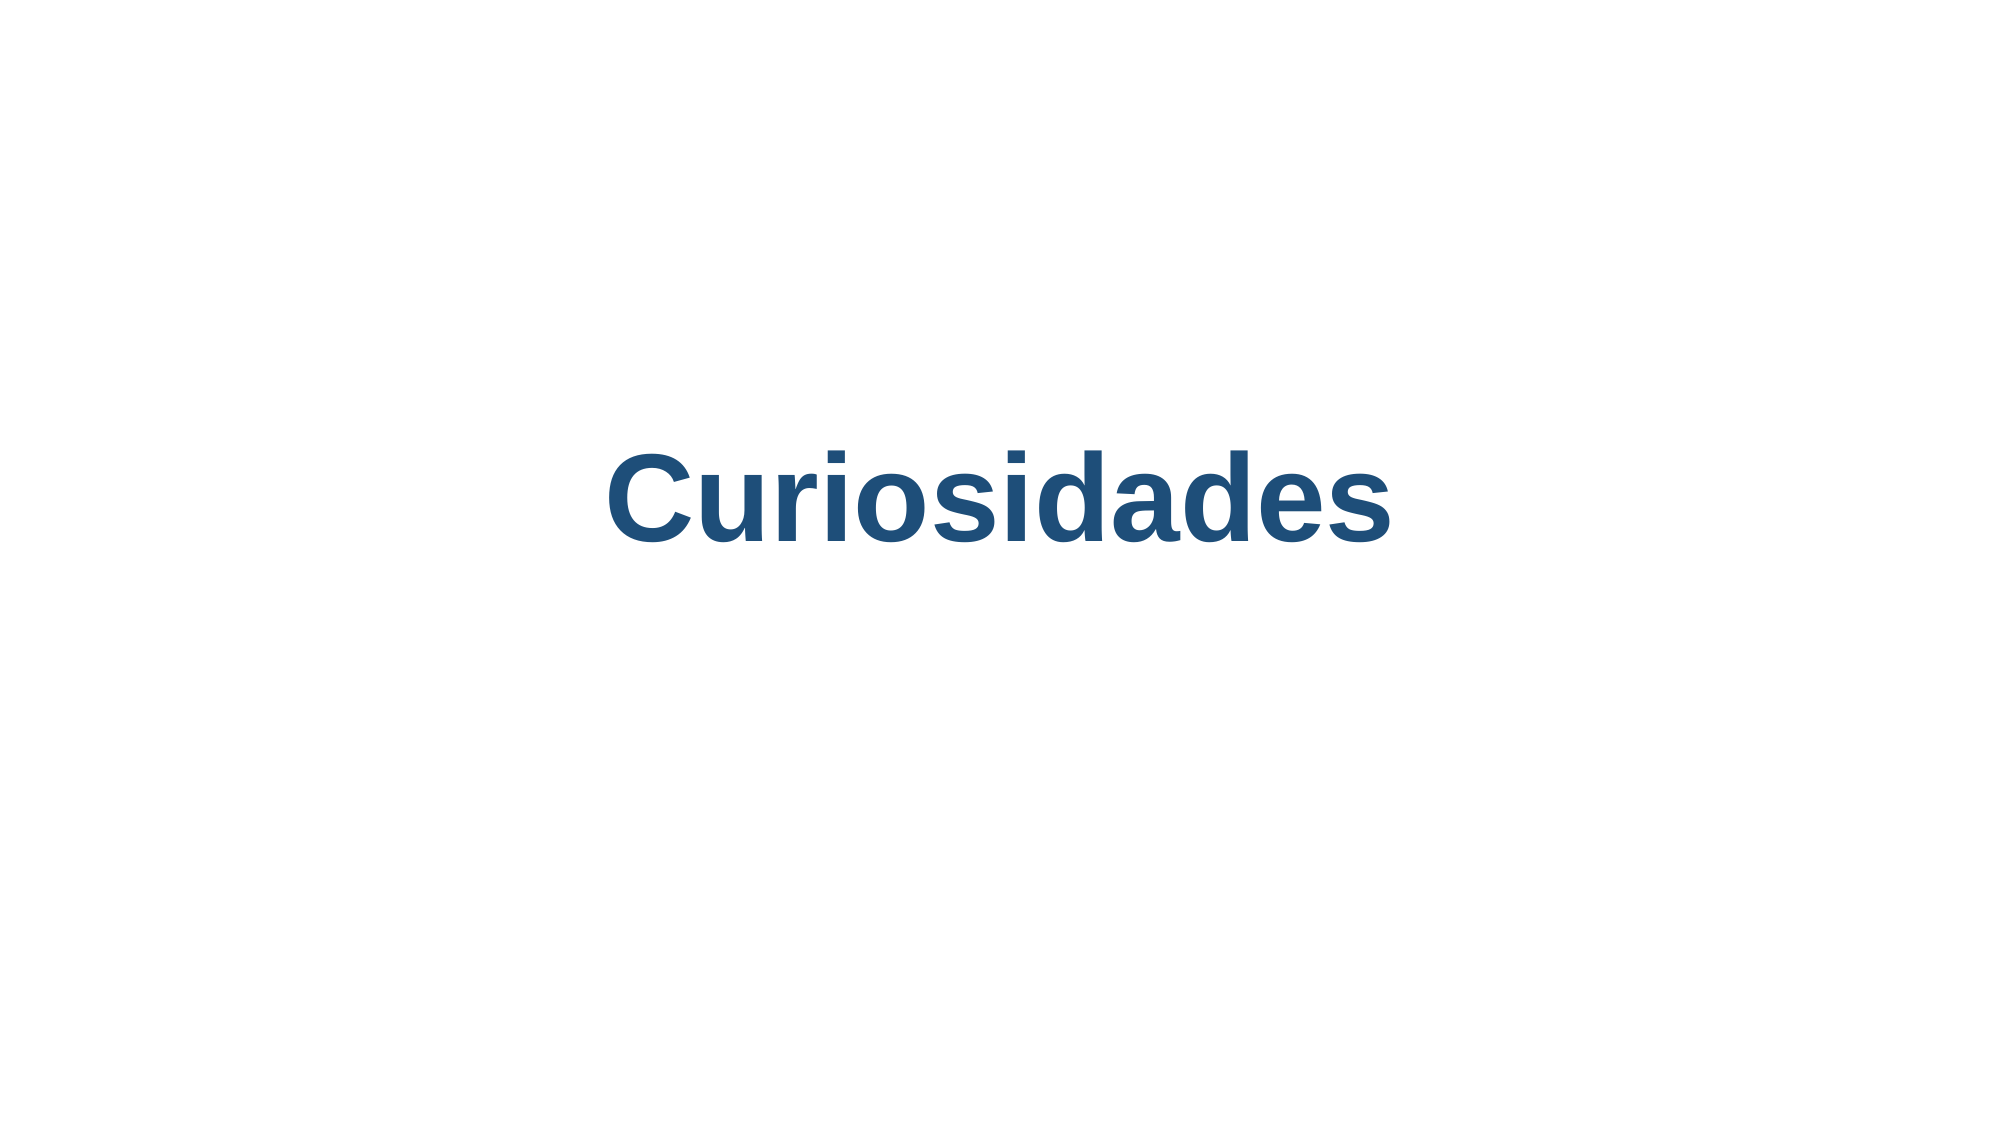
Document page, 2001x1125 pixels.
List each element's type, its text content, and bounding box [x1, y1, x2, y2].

title Curiosidades [249, 184, 1750, 576]
